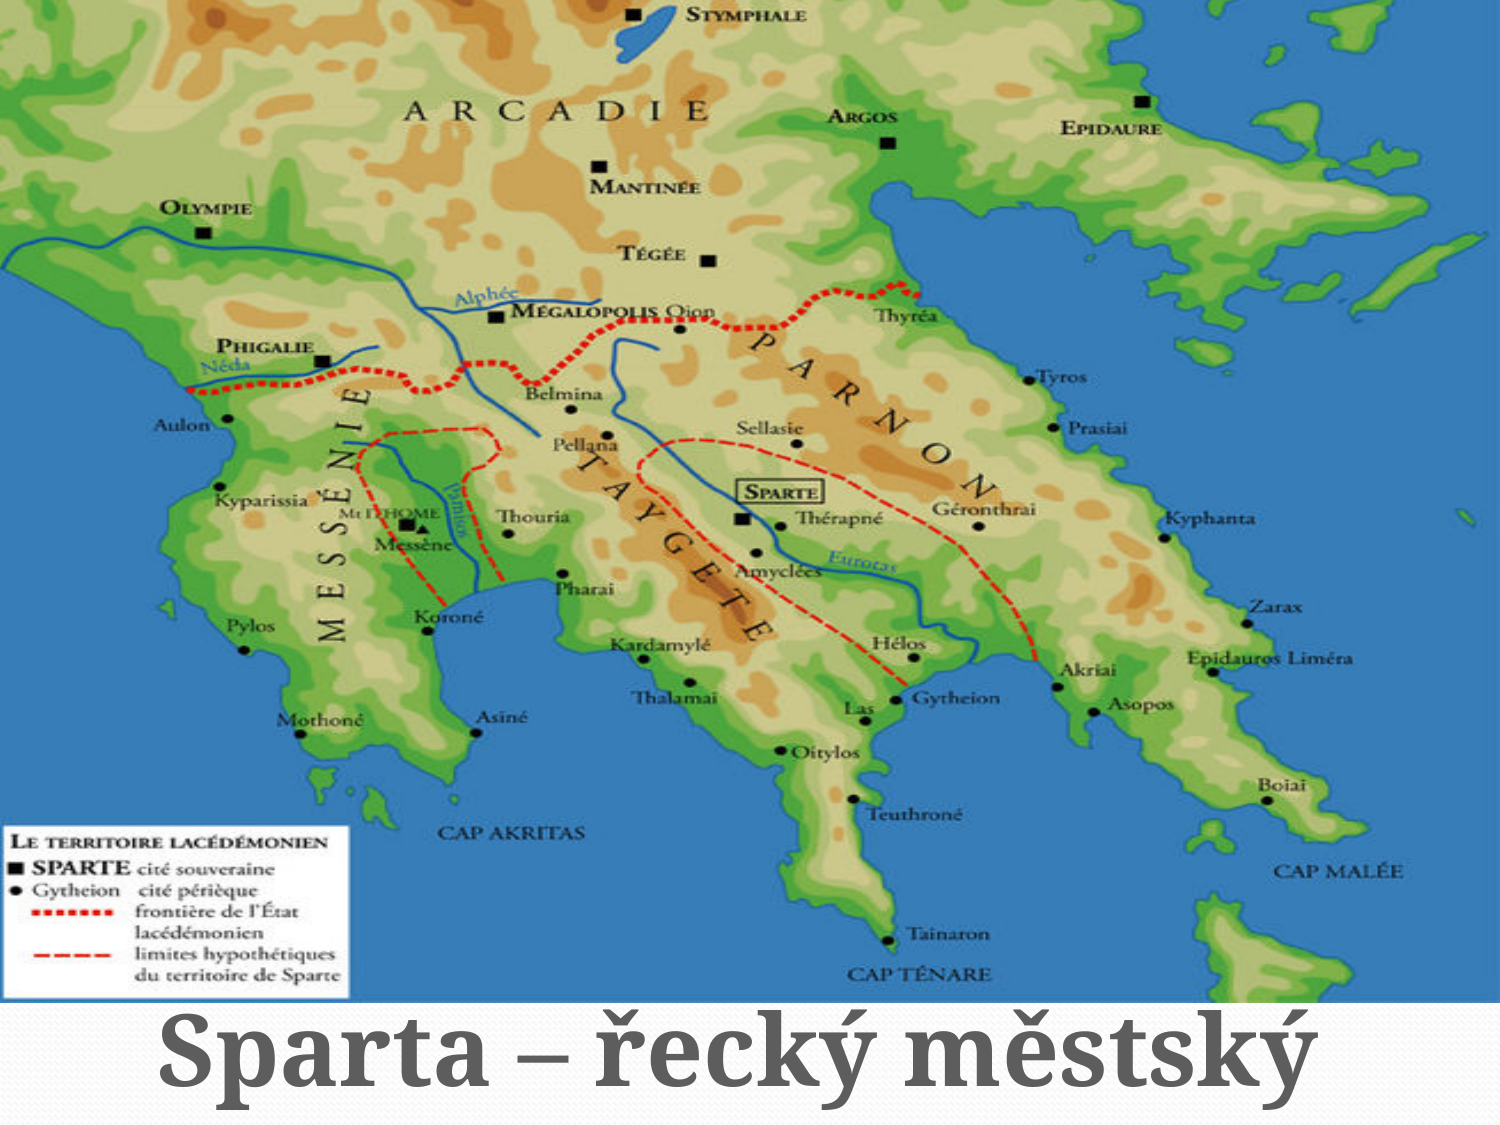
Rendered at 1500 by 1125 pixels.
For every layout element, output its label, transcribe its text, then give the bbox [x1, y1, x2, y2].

picture [0, 0, 1500, 1003]
text_box Sparta – řecký městský stát [41, 1015, 1436, 1125]
